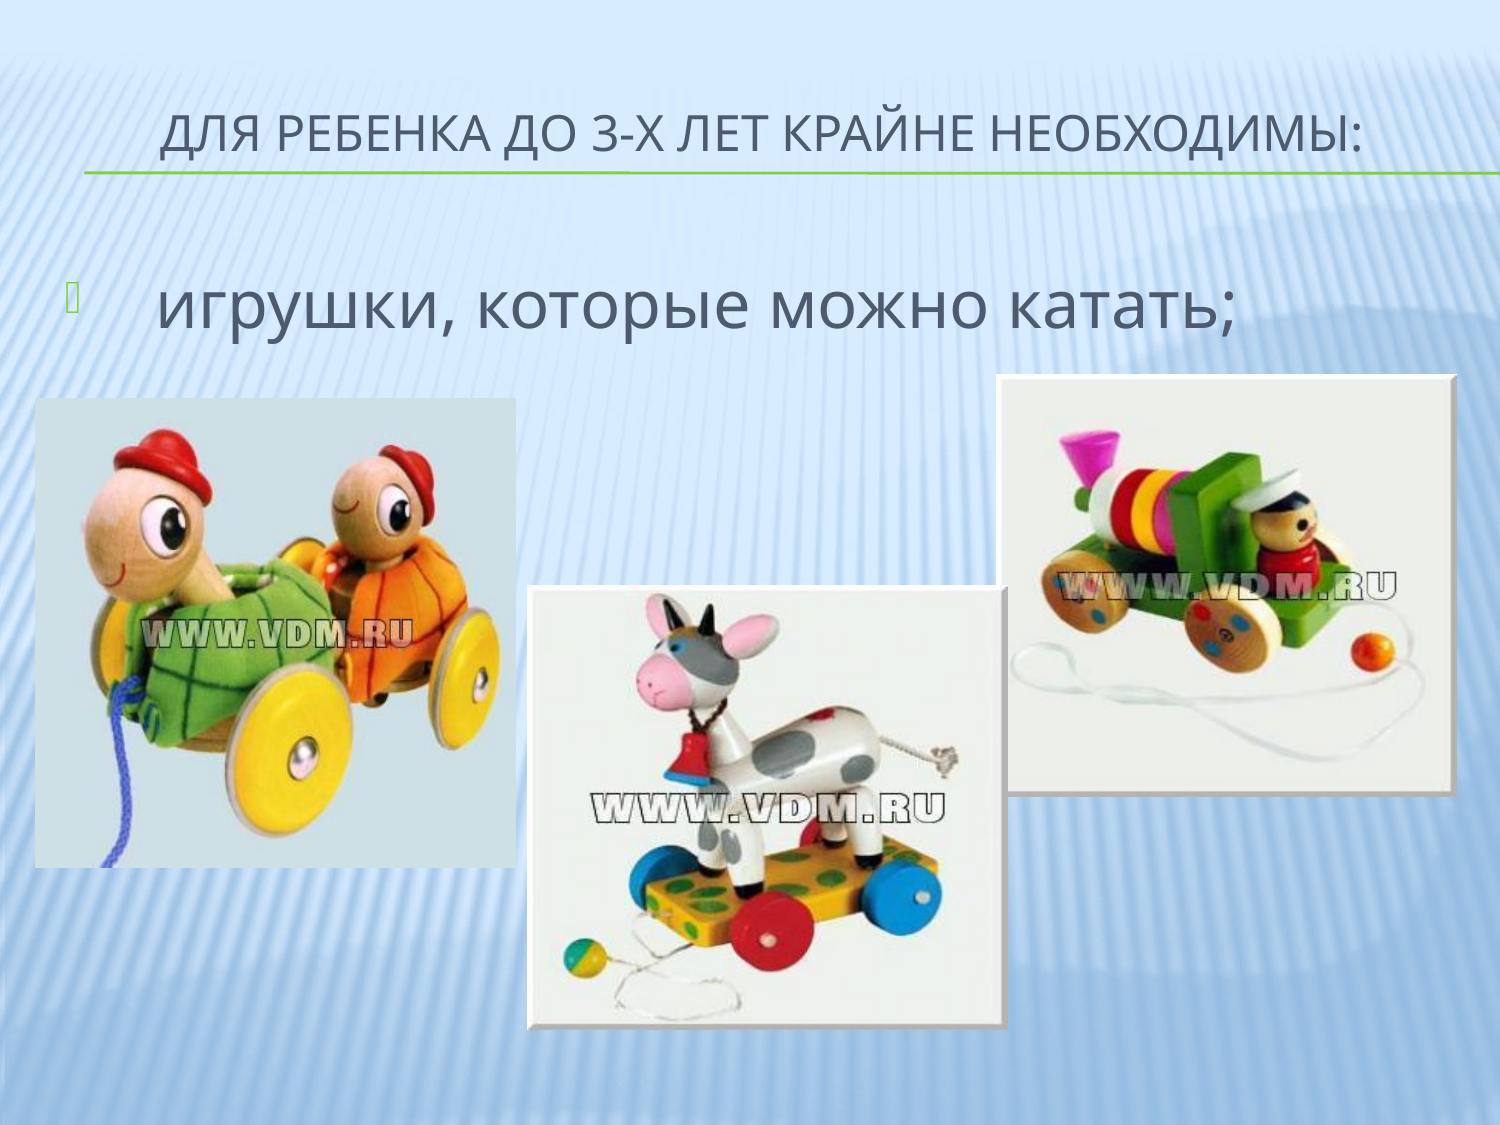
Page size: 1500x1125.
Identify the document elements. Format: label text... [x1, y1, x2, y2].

picture [34, 398, 516, 868]
picture [526, 374, 1457, 1030]
title Для ребенка до 3-х лет крайне необходимы: [50, 75, 1475, 188]
list игрушки, которые можно катать; [50, 254, 1475, 387]
